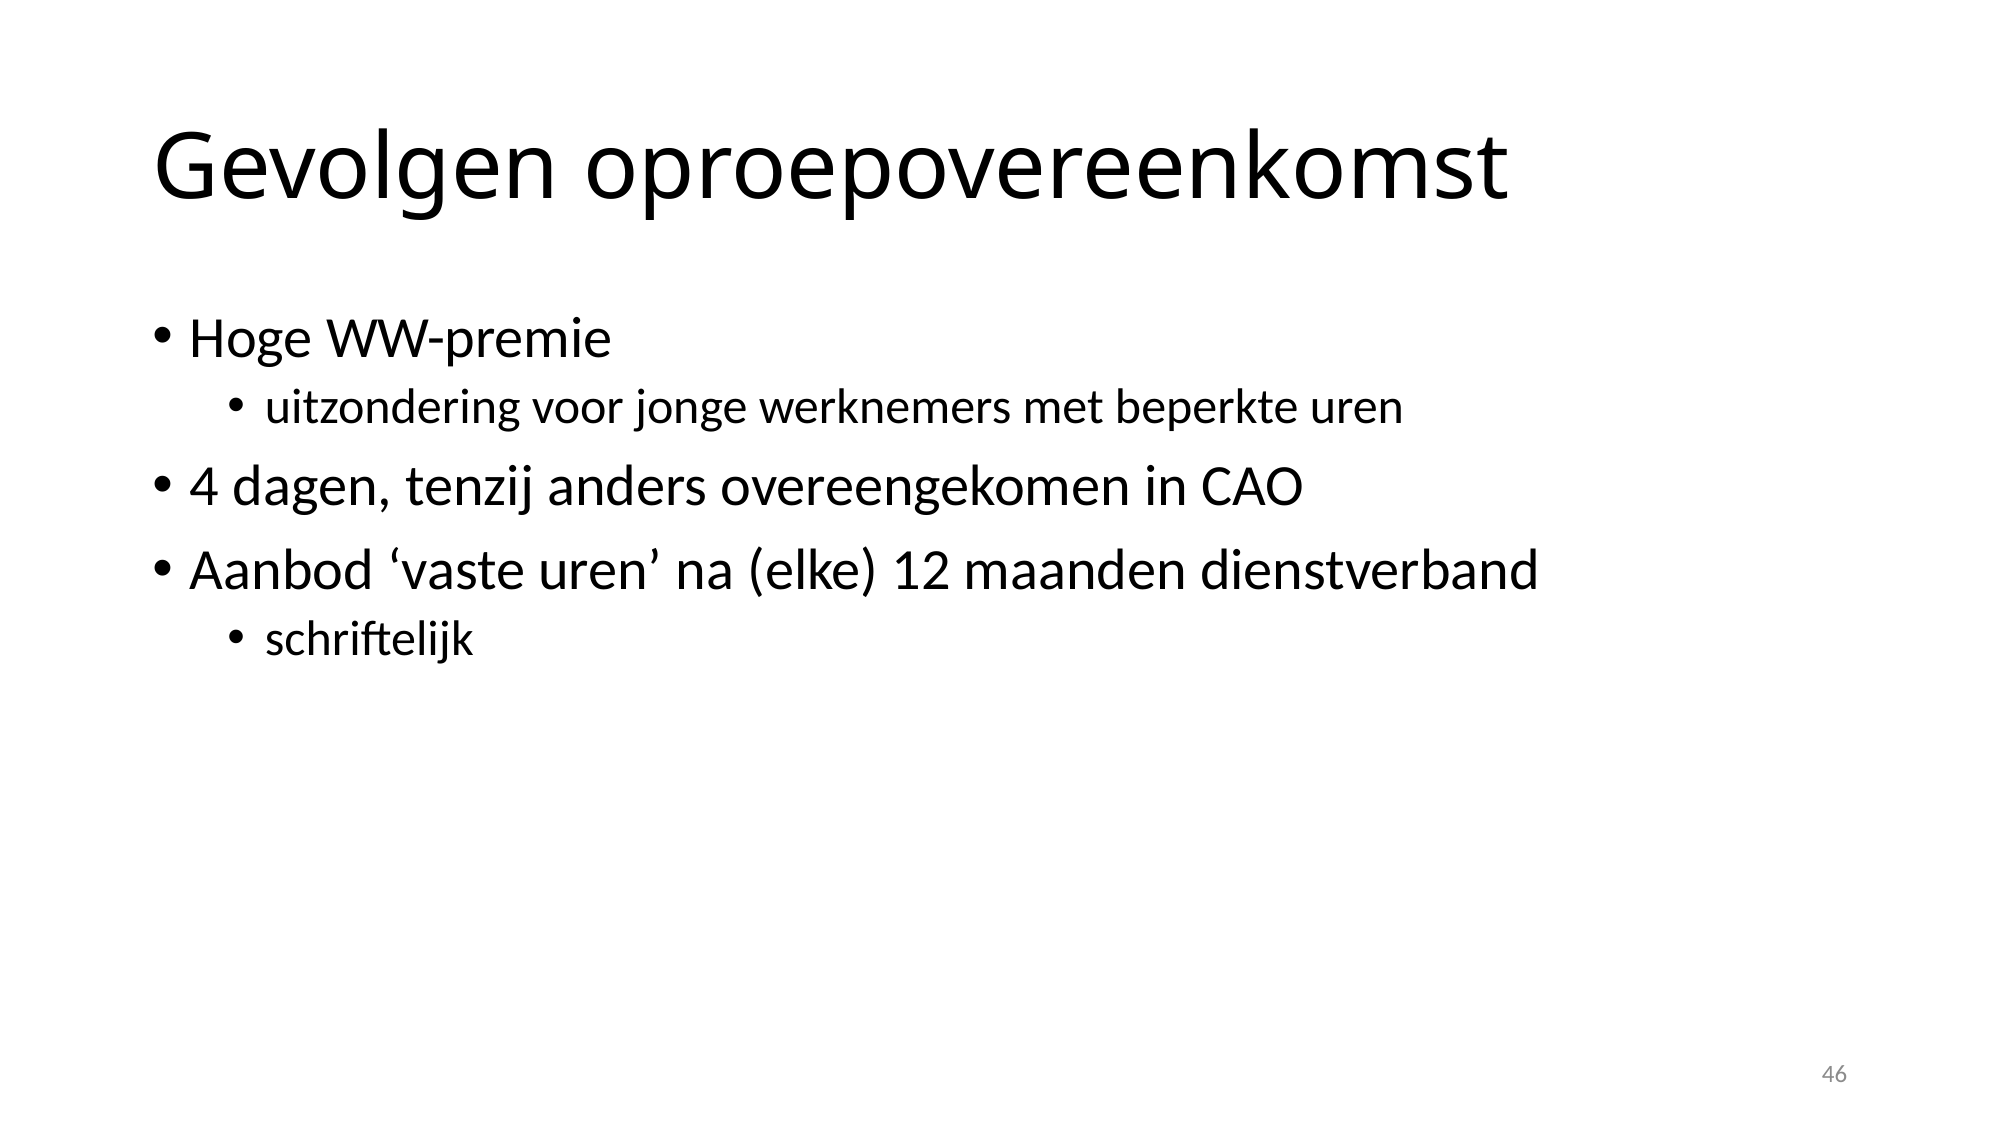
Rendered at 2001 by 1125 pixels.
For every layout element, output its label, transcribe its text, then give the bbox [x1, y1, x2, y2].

slide_number 46 [1412, 1042, 1863, 1103]
title Gevolgen oproepovereenkomst [137, 59, 1863, 278]
list Hoge WW-premie uitzondering voor jonge werknemers met beperkte uren 4 dagen, tenzij anders overeengekomen in CAO Aanbod ‘vaste uren’ na (elke) 12 maanden dienstverband schriftelijk [137, 299, 1863, 1014]
